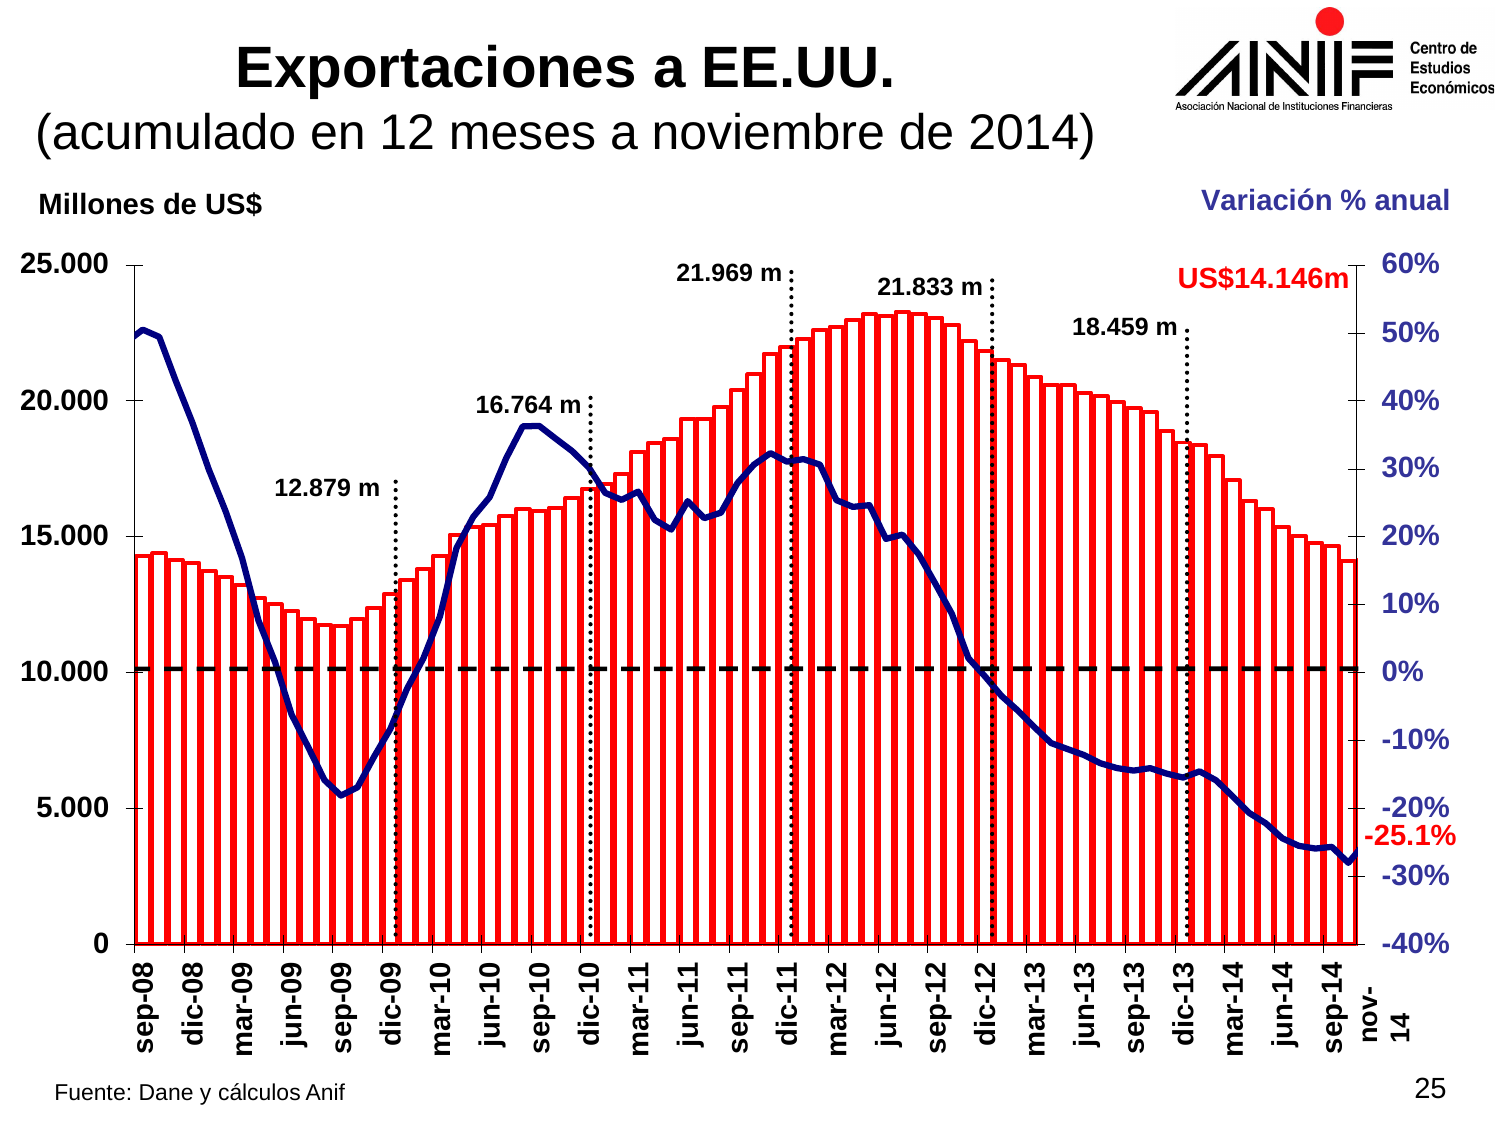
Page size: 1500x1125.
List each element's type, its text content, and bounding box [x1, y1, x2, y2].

text_box -25.1% [1459, 816, 1466, 852]
picture [16, 177, 1454, 1083]
text_box Fuente: Dane y cálculos Anif [39, 1091, 361, 1112]
text_box 25 [1399, 1062, 1500, 1125]
text_box Exportaciones a EE.UU. (acumulado en 12 meses a noviembre de 2014) [35, 29, 1097, 160]
